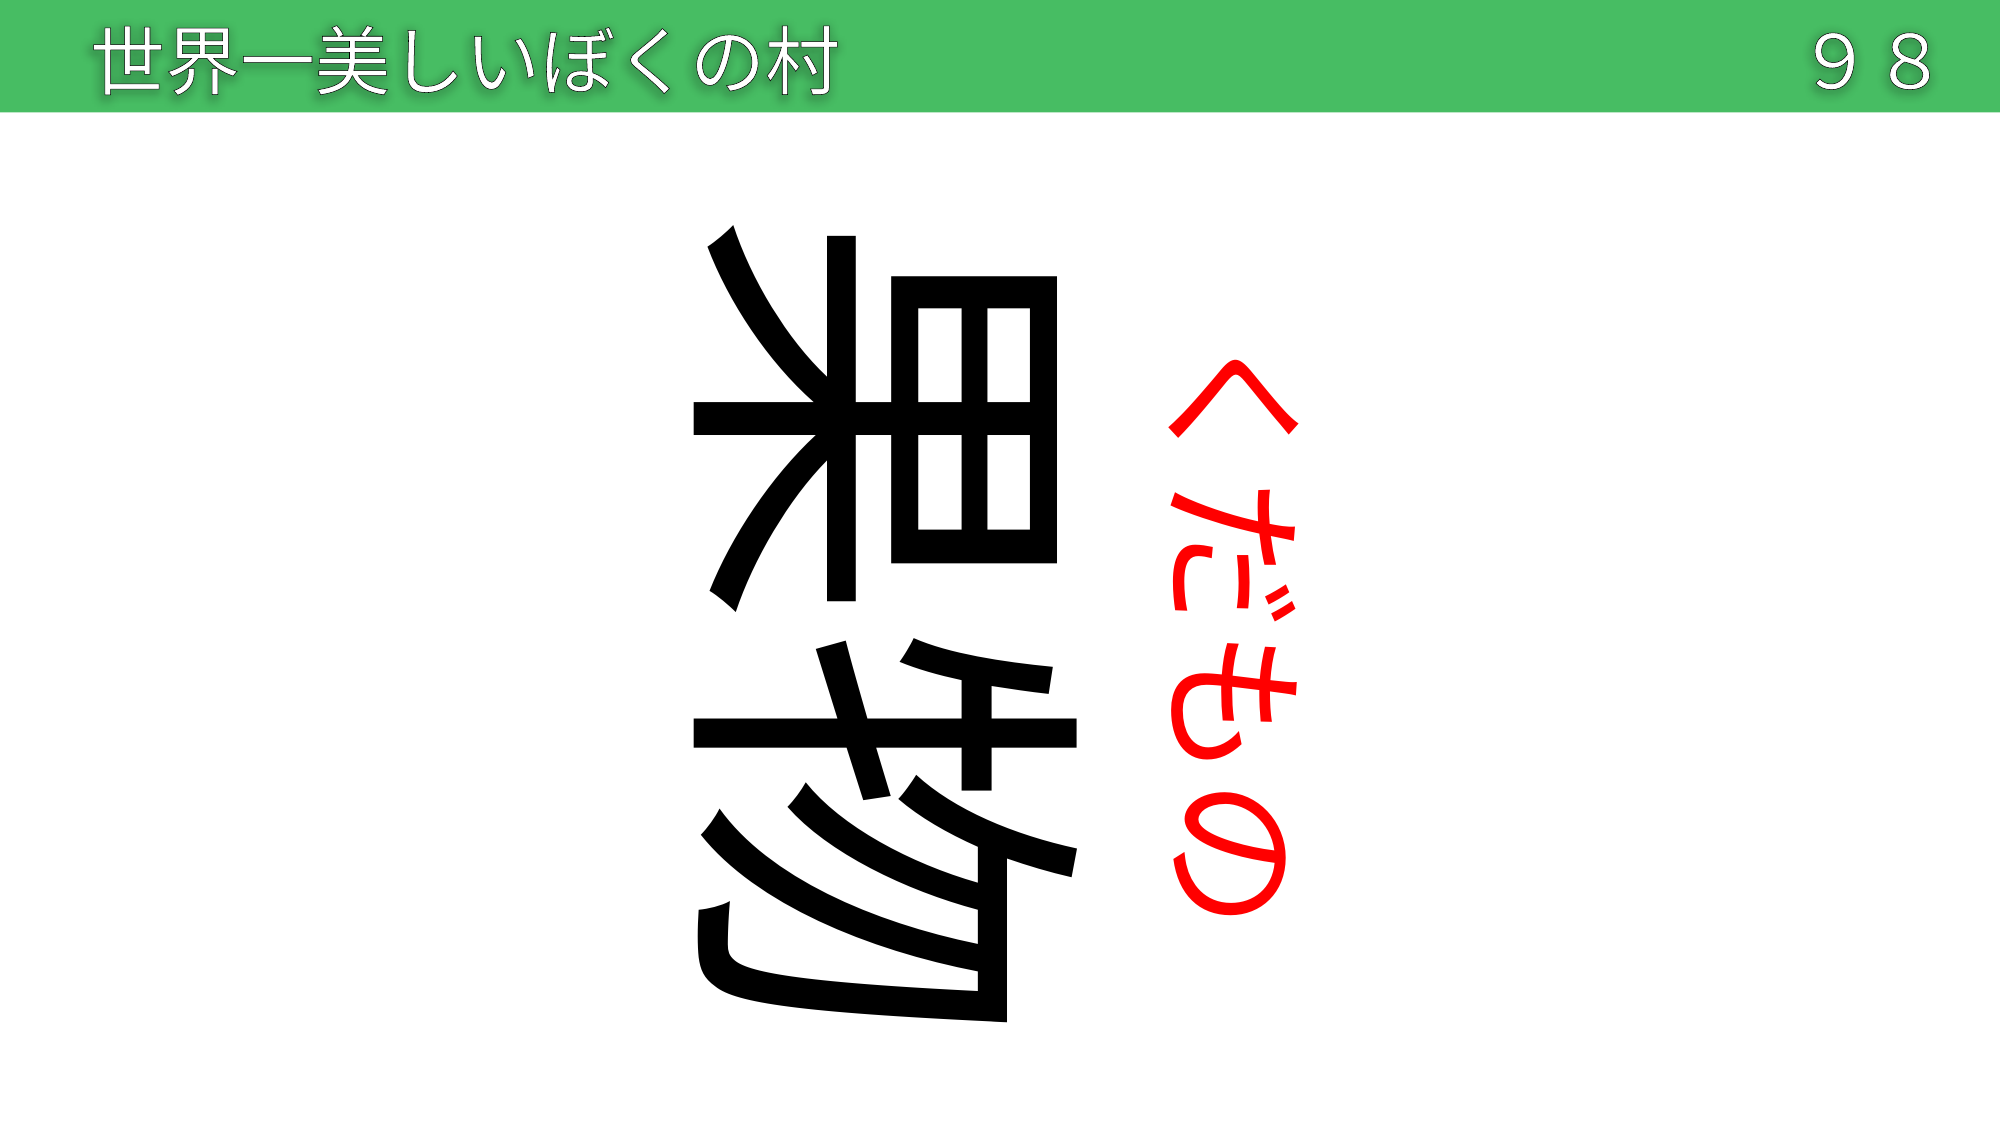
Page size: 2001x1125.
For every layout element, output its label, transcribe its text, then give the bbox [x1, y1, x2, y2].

text_box 世界一美しいぼくの村 [75, 6, 1083, 112]
text_box 果物 [616, 195, 1152, 1125]
text_box [0, 0, 2000, 113]
text_box ９８ [1782, 6, 1963, 112]
text_box くだもの [1124, 315, 1337, 937]
